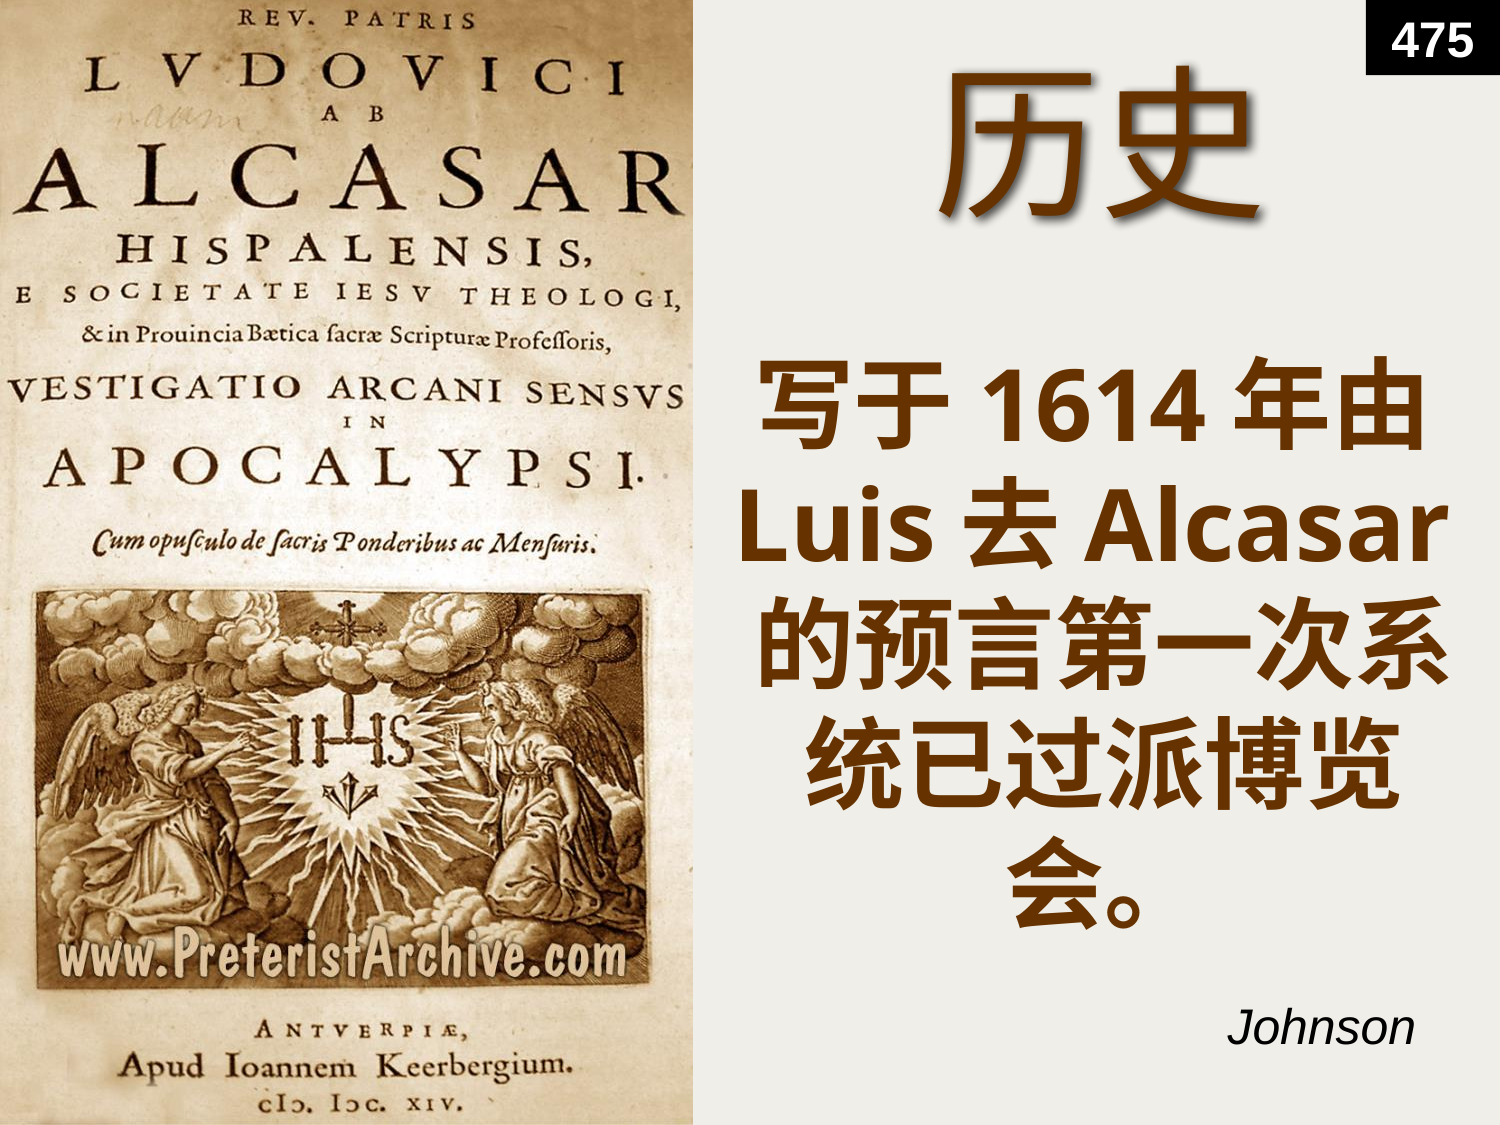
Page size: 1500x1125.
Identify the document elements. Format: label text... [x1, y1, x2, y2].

text_box 写于1614年由Luis去Alcasar的预言第一次系统已过派博览会。 [709, 334, 1500, 949]
text_box Johnson [1212, 987, 1432, 1063]
title 历史 [725, 45, 1475, 233]
text_box 475 [1365, 0, 1500, 76]
picture [0, 0, 693, 1125]
